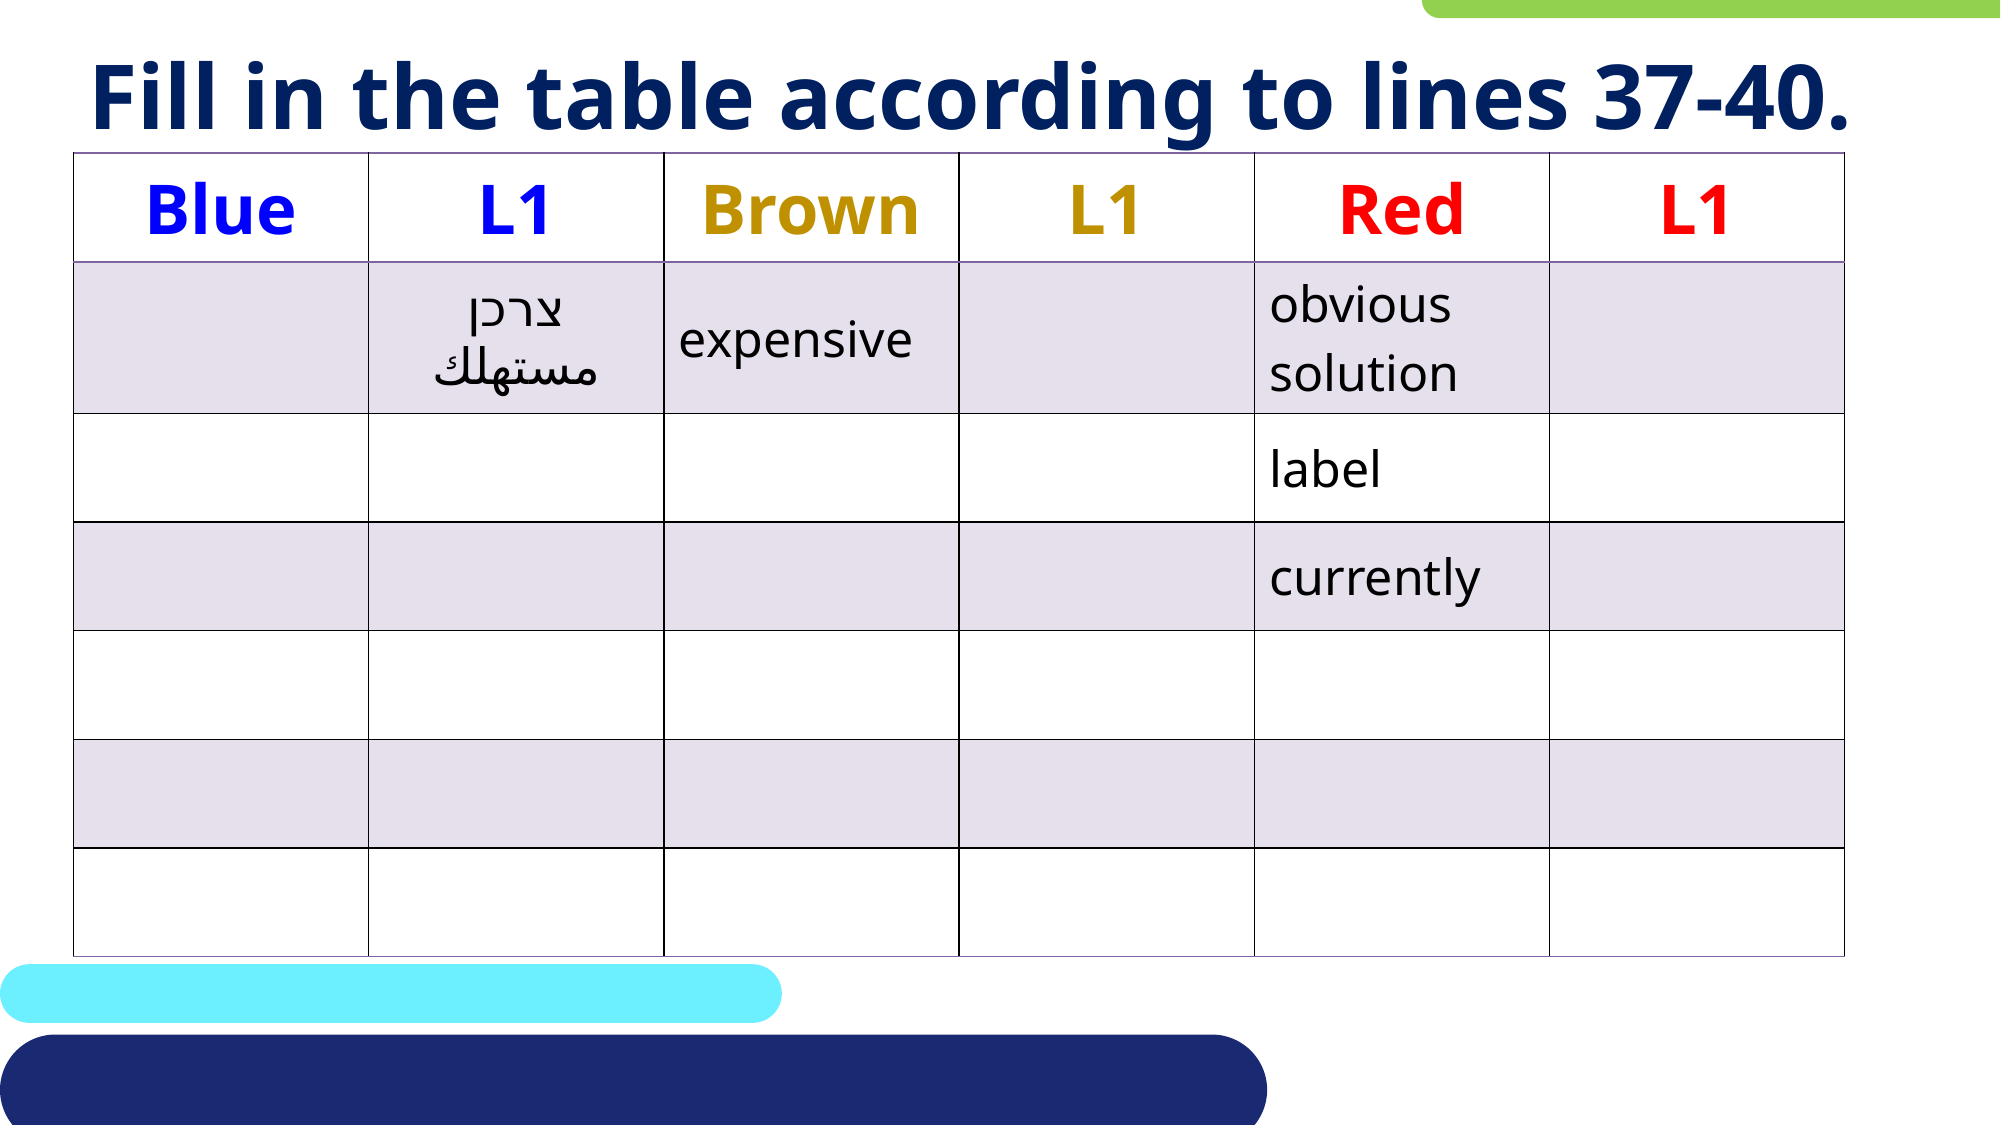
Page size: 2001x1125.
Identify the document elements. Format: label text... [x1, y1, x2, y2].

table_header Blue [74, 154, 368, 261]
table_cell [74, 263, 368, 413]
table_cell [1550, 523, 1844, 630]
table_cell [369, 740, 663, 847]
table_cell [369, 414, 663, 521]
table_cell [369, 523, 663, 630]
table_header L1 [1550, 154, 1844, 261]
table_cell [74, 631, 368, 739]
table_cell [1255, 631, 1549, 739]
table_header Red [1255, 154, 1549, 261]
table_cell [1550, 740, 1844, 847]
table_cell [369, 631, 663, 739]
table_cell [74, 740, 368, 847]
table_cell [960, 740, 1254, 847]
table_cell [369, 849, 663, 956]
table_cell [665, 740, 958, 847]
table_cell obvious solution [1255, 263, 1549, 413]
table_cell [665, 631, 958, 739]
table_cell [1550, 263, 1844, 413]
table_cell [74, 523, 368, 630]
table_cell [665, 523, 958, 630]
title Fill in the table according to lines 37-40. [73, 34, 1960, 154]
table_cell [960, 414, 1254, 521]
table_cell [665, 849, 958, 956]
table_cell label [1255, 414, 1549, 521]
table_header L1 [960, 154, 1254, 261]
table_cell [960, 523, 1254, 630]
table_cell [1550, 849, 1844, 956]
table_cell expensive [665, 263, 958, 413]
table_cell currently [1255, 523, 1549, 630]
table_cell [960, 849, 1254, 956]
table_cell [1255, 740, 1549, 847]
table_cell [74, 849, 368, 956]
table_cell [74, 414, 368, 521]
table_cell [1255, 849, 1549, 956]
table_cell [665, 414, 958, 521]
table_cell צרכן مستهلك [369, 263, 663, 413]
table_cell [960, 263, 1254, 413]
table_cell [960, 631, 1254, 739]
table_cell [1550, 631, 1844, 739]
table_cell [1550, 414, 1844, 521]
table_header L1 [369, 154, 663, 261]
table_header Brown [665, 154, 958, 261]
